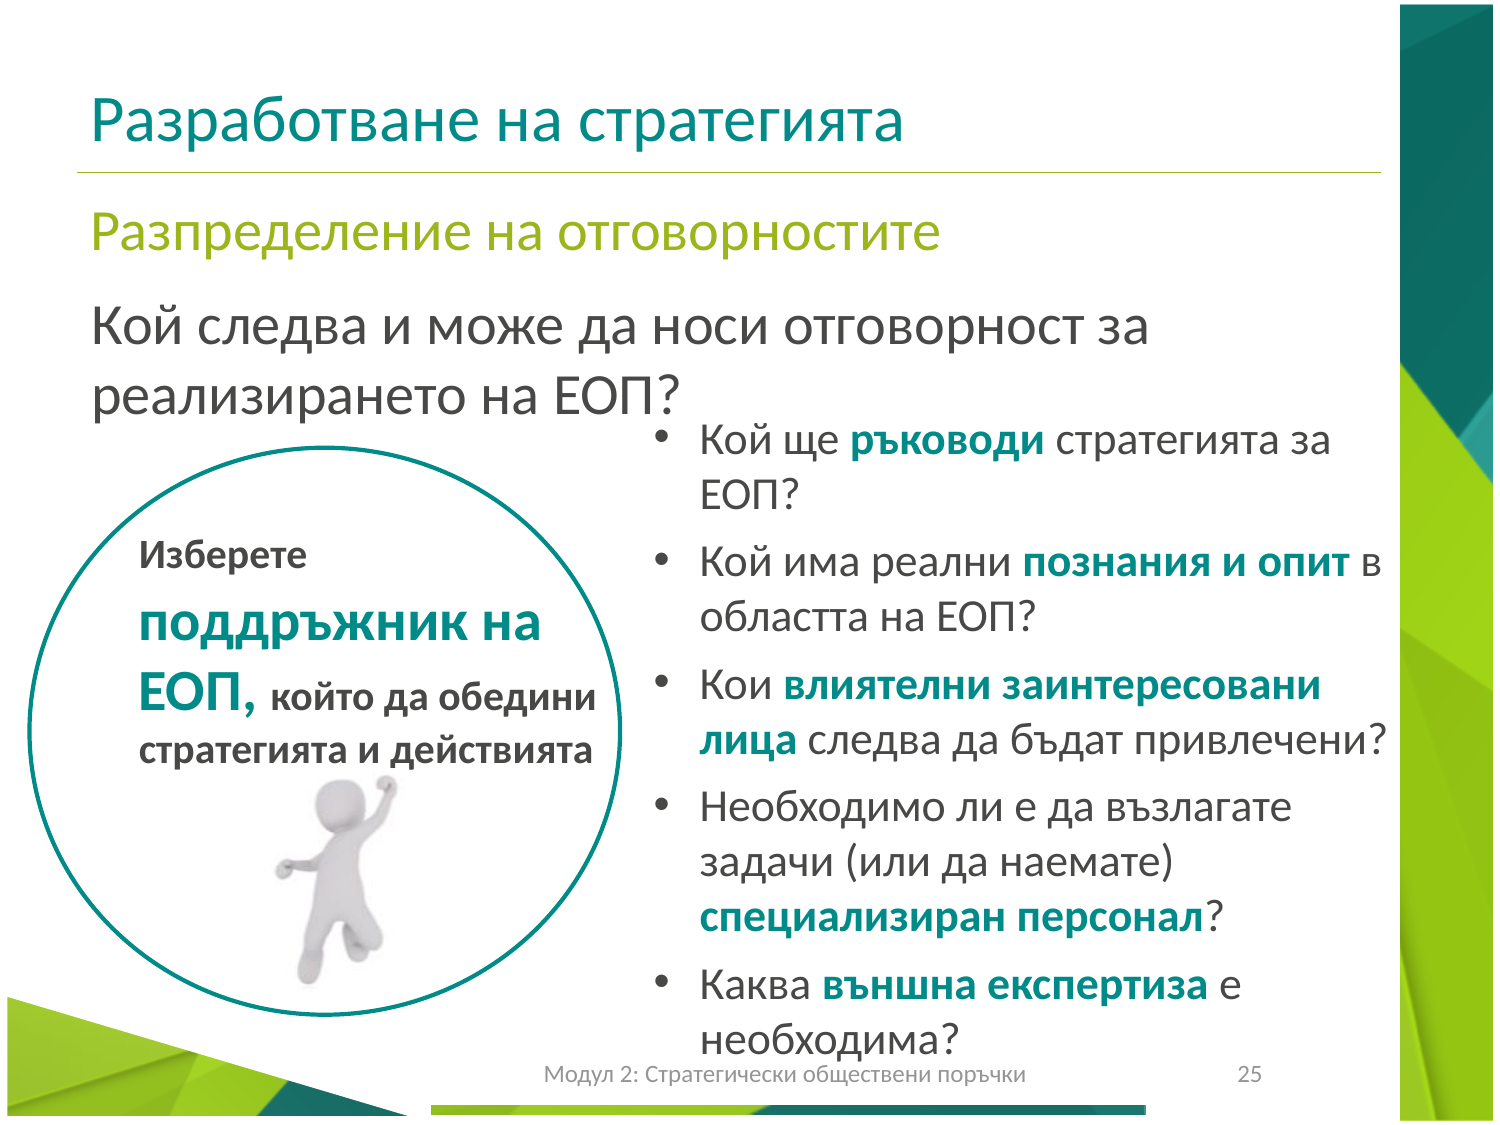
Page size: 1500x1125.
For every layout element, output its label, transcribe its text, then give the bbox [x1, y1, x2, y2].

picture [431, 1105, 1146, 1115]
footer Модул 2: Стратегически обществени поръчки [431, 1042, 1074, 1103]
text_box Кой ще ръководи стратегията за ЕОП? Кой има реални познания и опит в областта на ЕОП? Кои влиятелни заинтересовани лица следва да бъдат привлечени? Необходимо ли е да възлагате задачи (или да наемате) специализиран персонал? Каква външна експертиза е необходима? [609, 401, 1425, 1071]
list Разпределение на отговорностите [75, 184, 1386, 279]
picture [1400, 5, 1493, 1120]
text_box Кой следва и може да носи отговорност за реализирането на ЕОП? [76, 278, 1223, 434]
picture [8, 998, 404, 1116]
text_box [29, 447, 633, 1015]
title Разработване на стратегията [75, 45, 1388, 185]
picture [265, 768, 408, 992]
slide_number 25 [1074, 1071, 1425, 1103]
